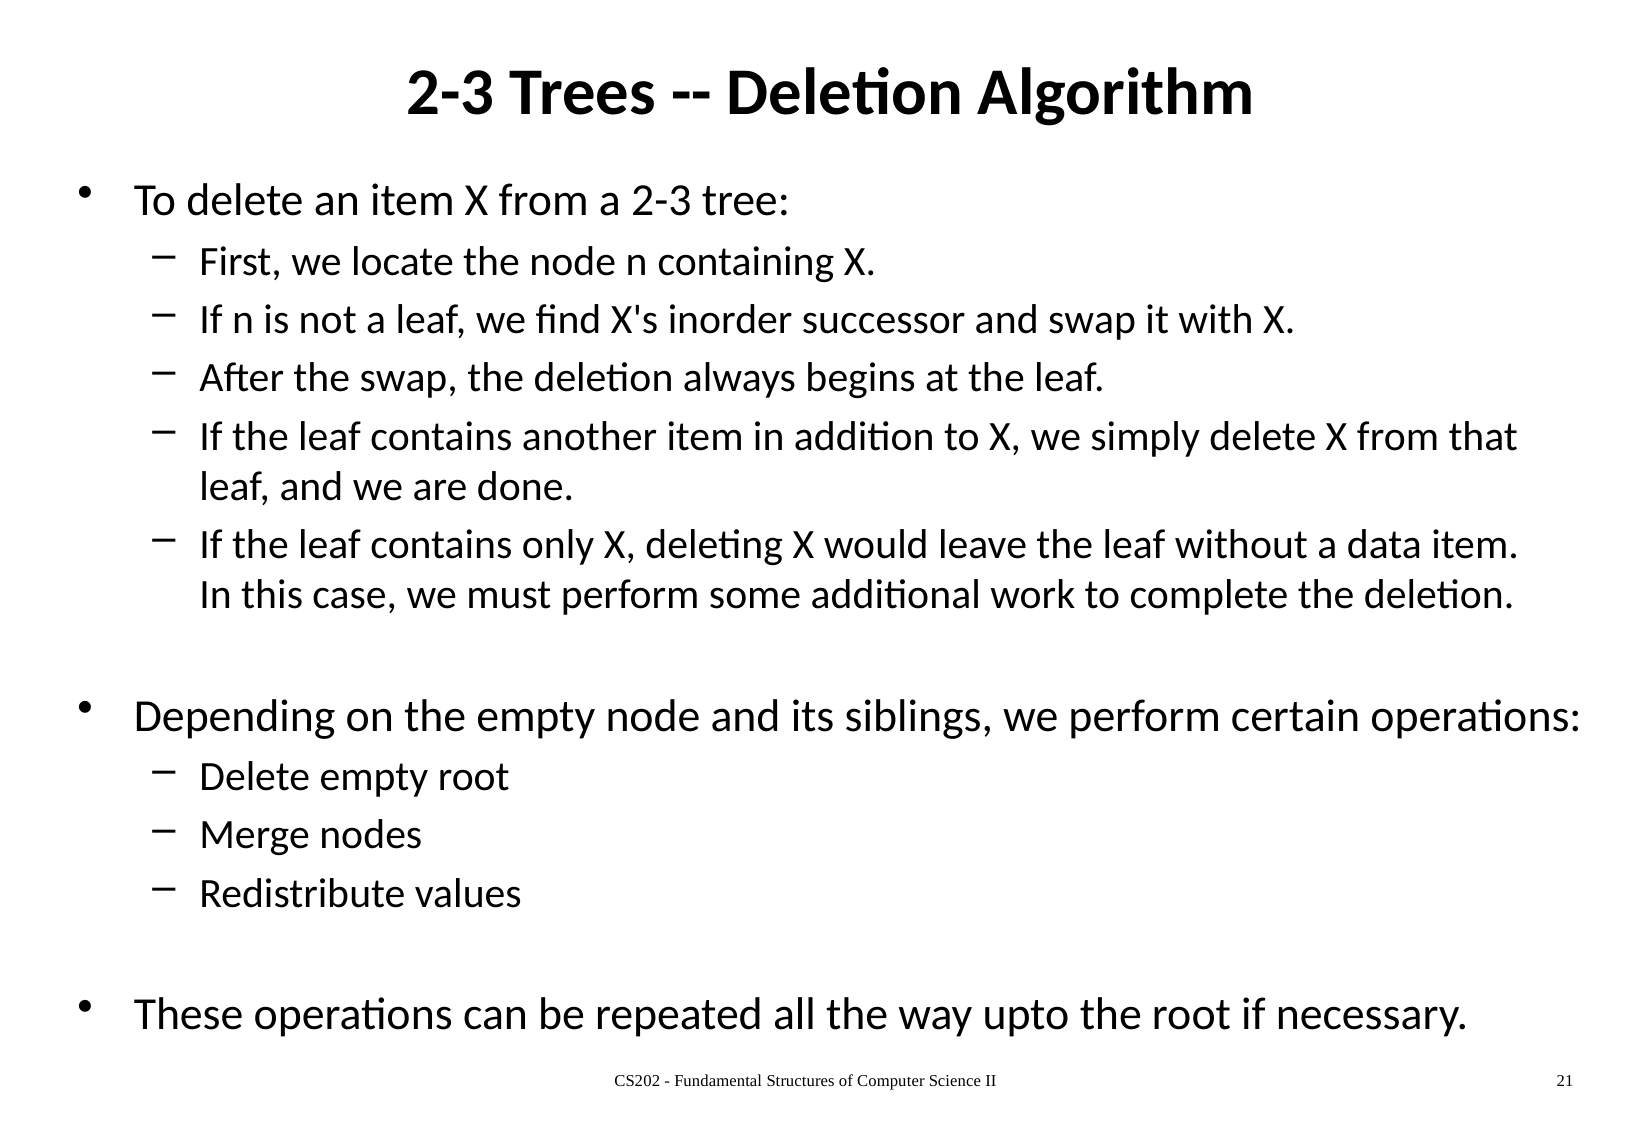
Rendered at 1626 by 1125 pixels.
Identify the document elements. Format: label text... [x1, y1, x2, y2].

list To delete an item X from a 2-3 tree: First, we locate the node n containing X. If n is not a leaf, we find X's inorder successor and swap it with X. After the swap, the deletion always begins at the leaf. If the leaf contains another item in addition to X, we simply delete X from that leaf, and we are done. If the leaf contains only X, deleting X would leave the leaf without a data item. In this case, we must perform some additional work to complete the deletion. Depending on the empty node and its siblings, we perform certain operations: Delete empty root Merge nodes Redistribute values These operations can be repeated all the way upto the root if necessary. [62, 162, 1625, 1038]
slide_number 21 [1249, 1062, 1589, 1101]
title 2-3 Trees -- Deletion Algorithm [62, 24, 1601, 151]
footer CS202 - Fundamental Structures of Computer Science II [500, 1062, 1111, 1101]
